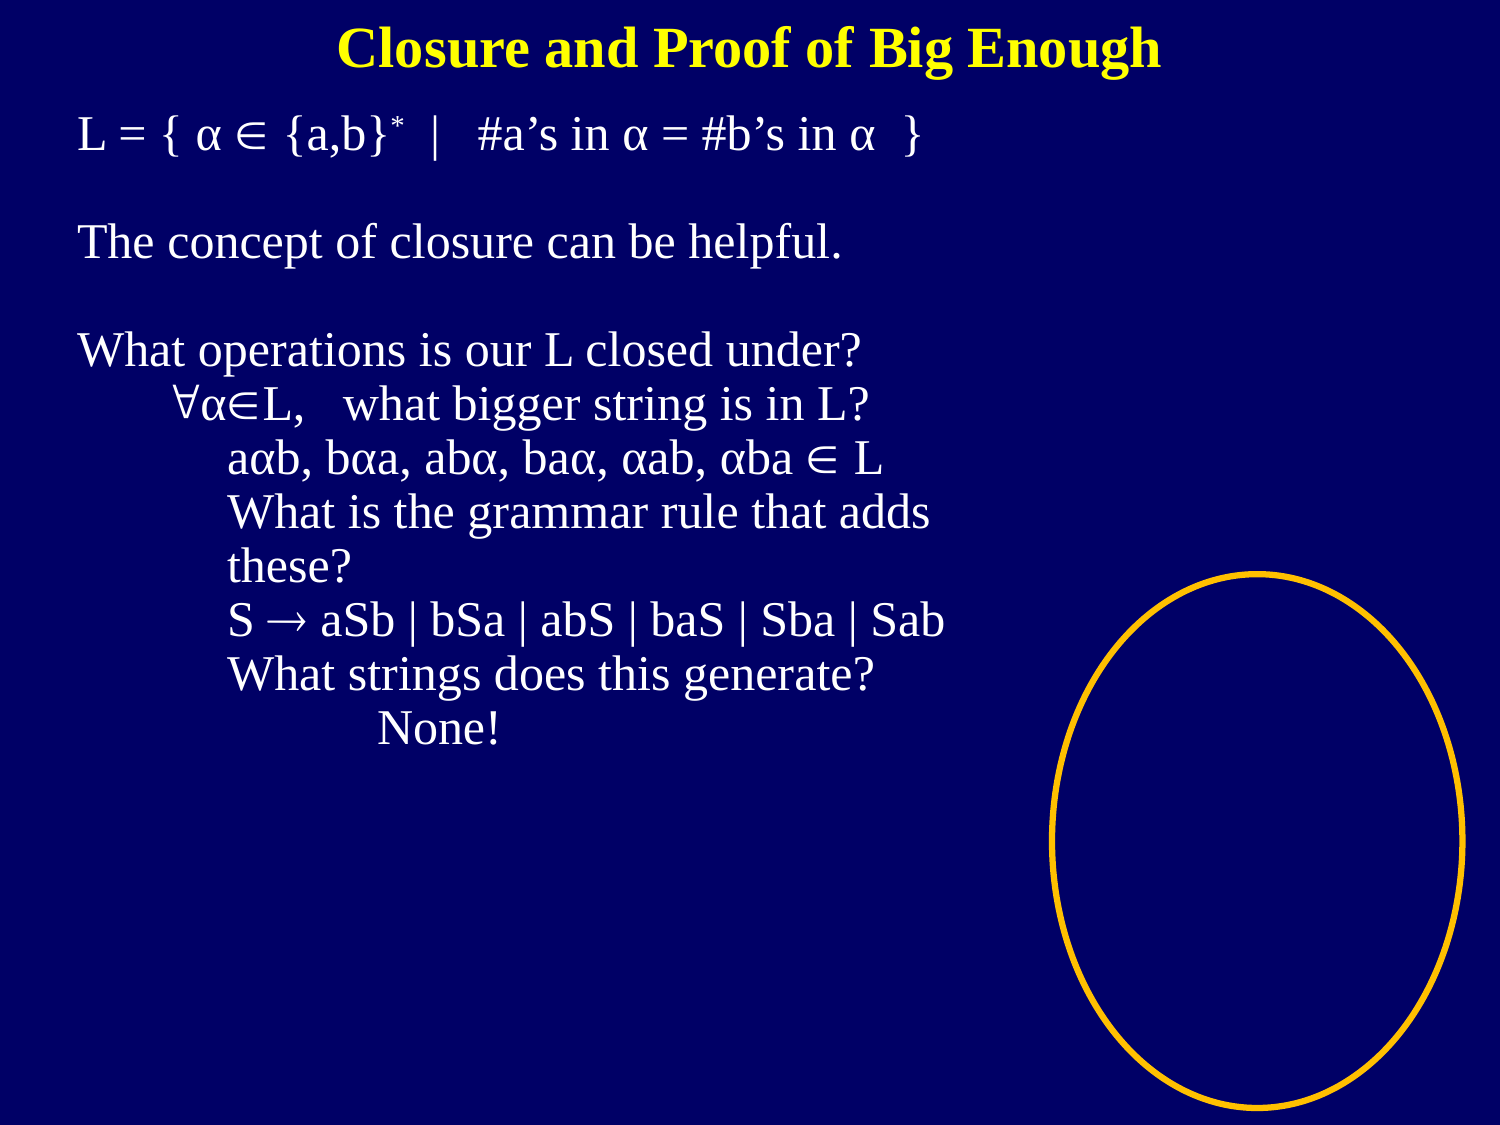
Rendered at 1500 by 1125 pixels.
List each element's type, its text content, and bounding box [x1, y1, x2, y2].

text_box L = { α  {a,b}* | #a’s in α = #b’s in α } The concept of closure can be helpful. What operations is our L closed under? αL, what bigger string is in L? aαb, bαa, abα, baα, αab, αba  L What is the grammar rule that adds these? S  aSb | bSa | abS | baS | Sba | Sab What strings does this generate? None! [62, 99, 1054, 817]
text_box [1052, 574, 1463, 1108]
text_box Closure and Proof of Big Enough [112, 0, 1388, 138]
